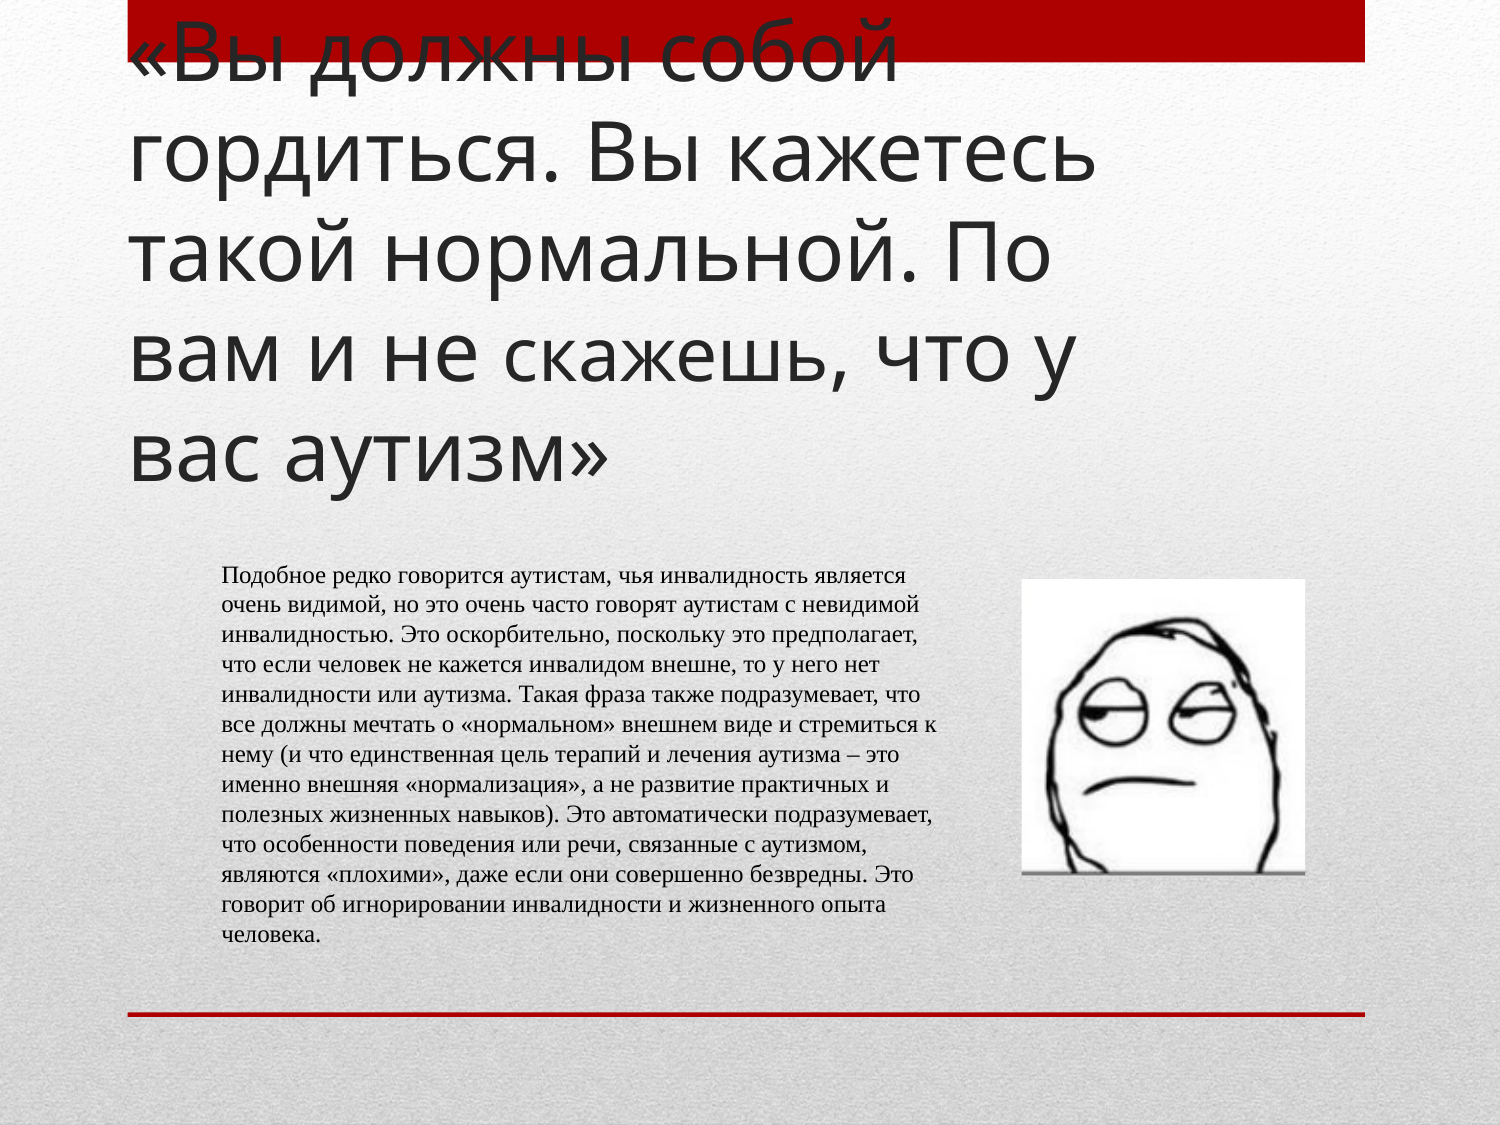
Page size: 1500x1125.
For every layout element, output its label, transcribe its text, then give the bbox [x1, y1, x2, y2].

text_box Подобное редко говорится аутистам, чья инвалидность является очень видимой, но это очень часто говорят аутистам с невидимой инвалидностью. Это оскорбительно, поскольку это предполагает, что если человек не кажется инвалидом внешне, то у него нет инвалидности или аутизма. Такая фраза также подразумевает, что все должны мечтать о «нормальном» внешнем виде и стремиться к нему (и что единственная цель терапий и лечения аутизма – это именно внешняя «нормализация», а не развитие практичных и полезных жизненных навыков). Это автоматически подразумевает, что особенности поведения или речи, связанные с аутизмом, являются «плохими», даже если они совершенно безвредны. Это говорит об игнорировании инвалидности и жизненного опыта человека. [206, 550, 957, 955]
title «Вы должны собой гордиться. Вы кажетесь такой нормальной. По вам и не скажешь, что у вас аутизм» [112, 243, 1225, 506]
picture [1020, 579, 1306, 878]
